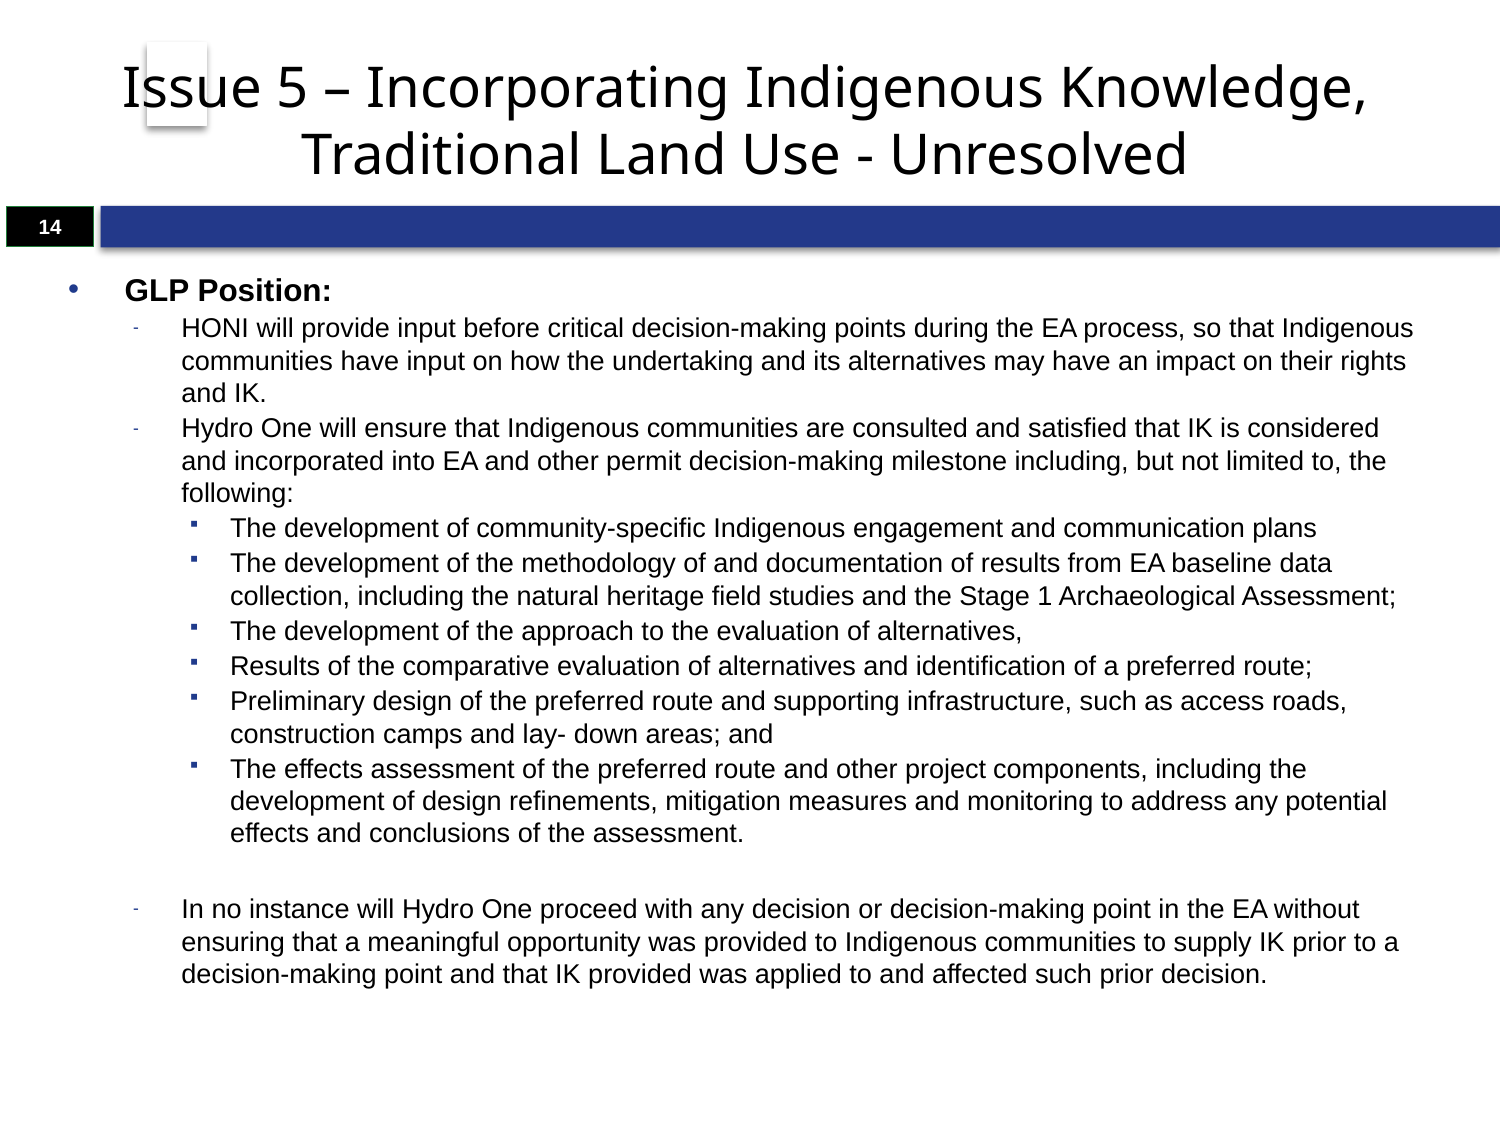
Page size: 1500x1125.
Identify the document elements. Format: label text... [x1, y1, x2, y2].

title Issue 5 – Incorporating Indigenous Knowledge, Traditional Land Use - Unresolved [53, 37, 1438, 200]
slide_number 14 [6, 206, 94, 247]
list GLP Position: HONI will provide input before critical decision-making points during the EA process, so that Indigenous communities have input on how the undertaking and its alternatives may have an impact on their rights and IK. Hydro One will ensure that Indigenous communities are consulted and satisfied that IK is considered and incorporated into EA and other permit decision-making milestone including, but not limited to, the following: The development of community-specific Indigenous engagement and communication plans The development of the methodology of and documentation of results from EA baseline data collection, including the natural heritage field studies and the Stage 1 Archaeological Assessment; The development of the approach to the evaluation of alternatives, Results of the comparative evaluation of alternatives and identification of a preferred route; Preliminary design of the preferred route and supporting infrastructure, such as access roads, construction camps and lay- down areas; and The effects assessment of the preferred route and other project components, including the development of design refinements, mitigation measures and monitoring to address any potential effects and conclusions of the assessment. In no instance will Hydro One proceed with any decision or decision-making point in the EA without ensuring that a meaningful opportunity was provided to Indigenous communities to supply IK prior to a decision-making point and that IK provided was applied to and affected such prior decision. [53, 262, 1438, 1000]
